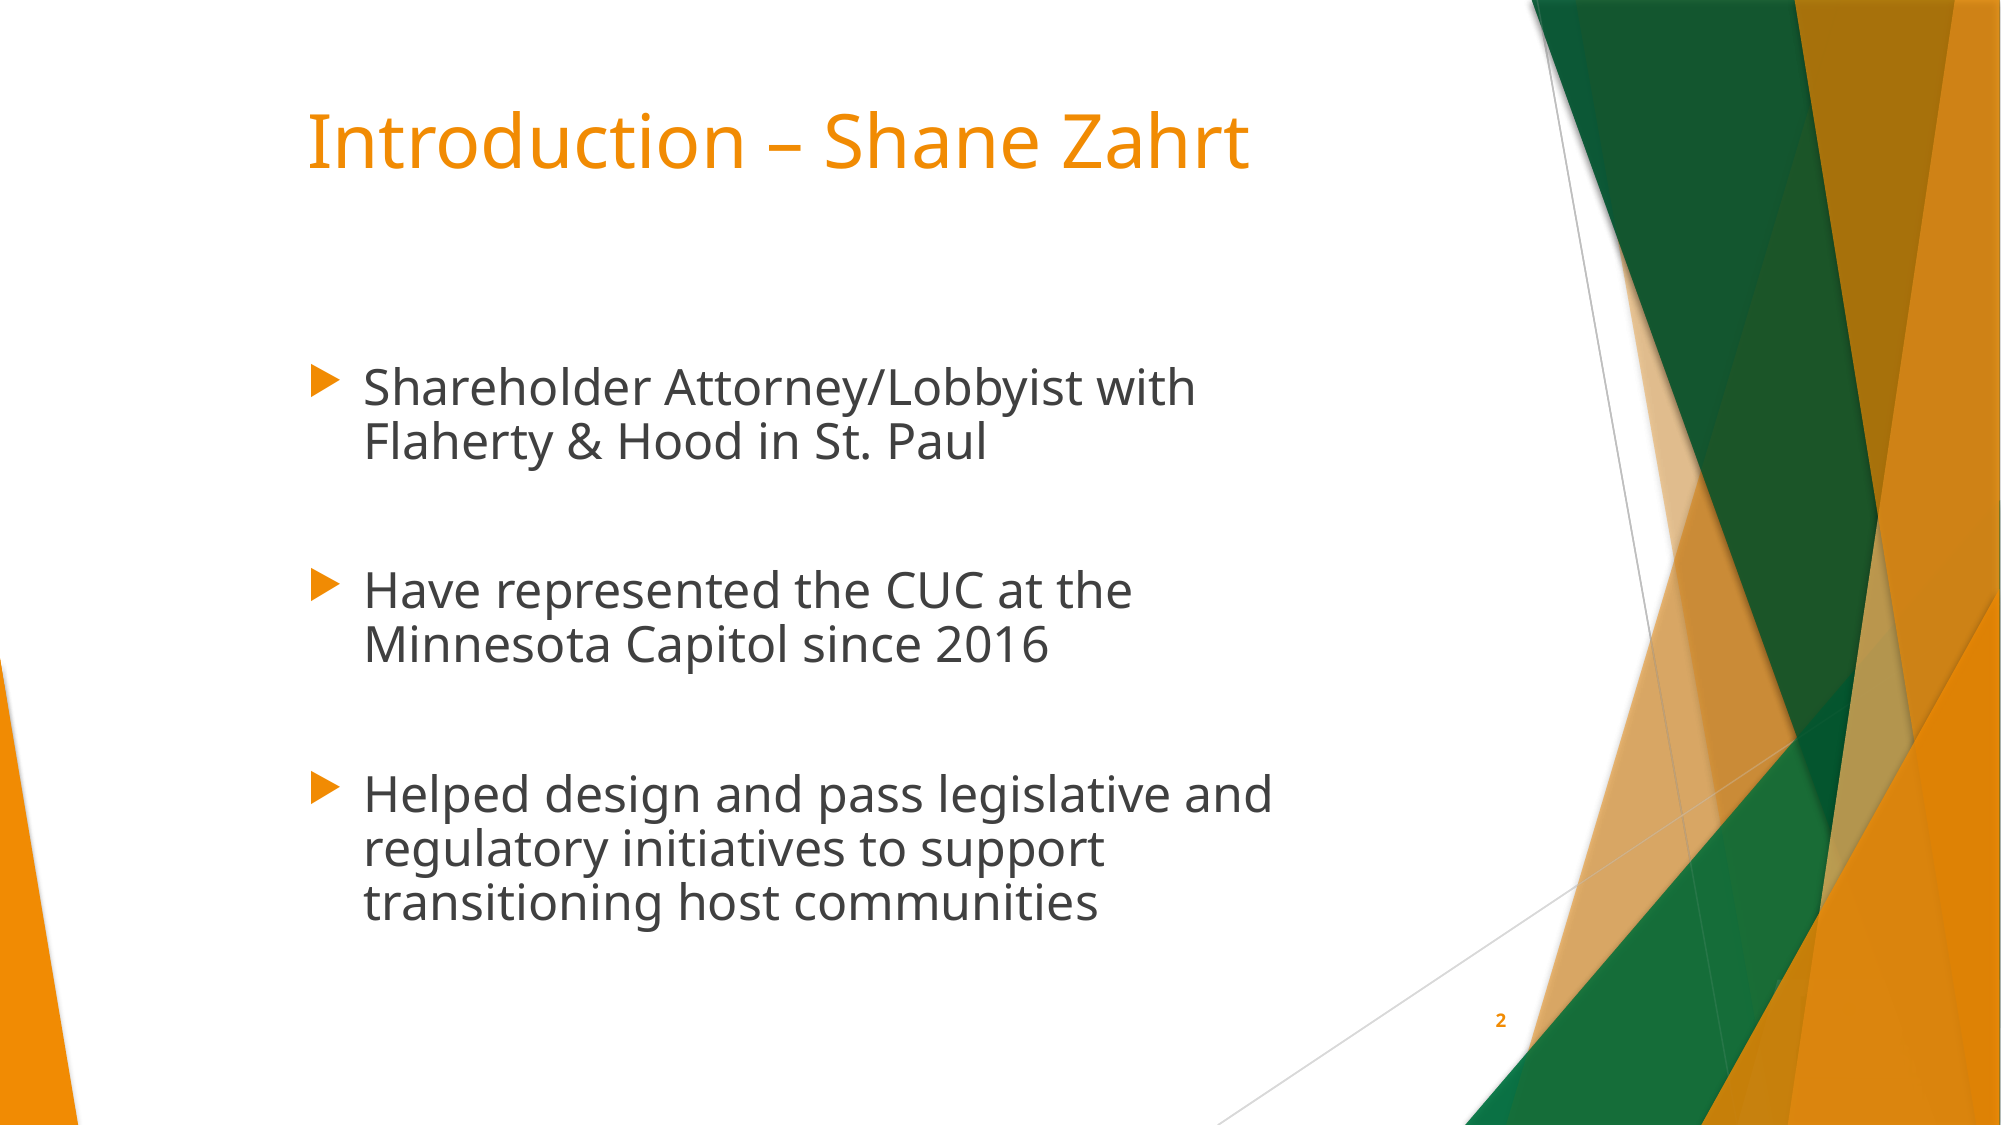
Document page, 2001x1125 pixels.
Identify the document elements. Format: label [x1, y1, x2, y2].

text_box [0, 0, 2000, 1125]
